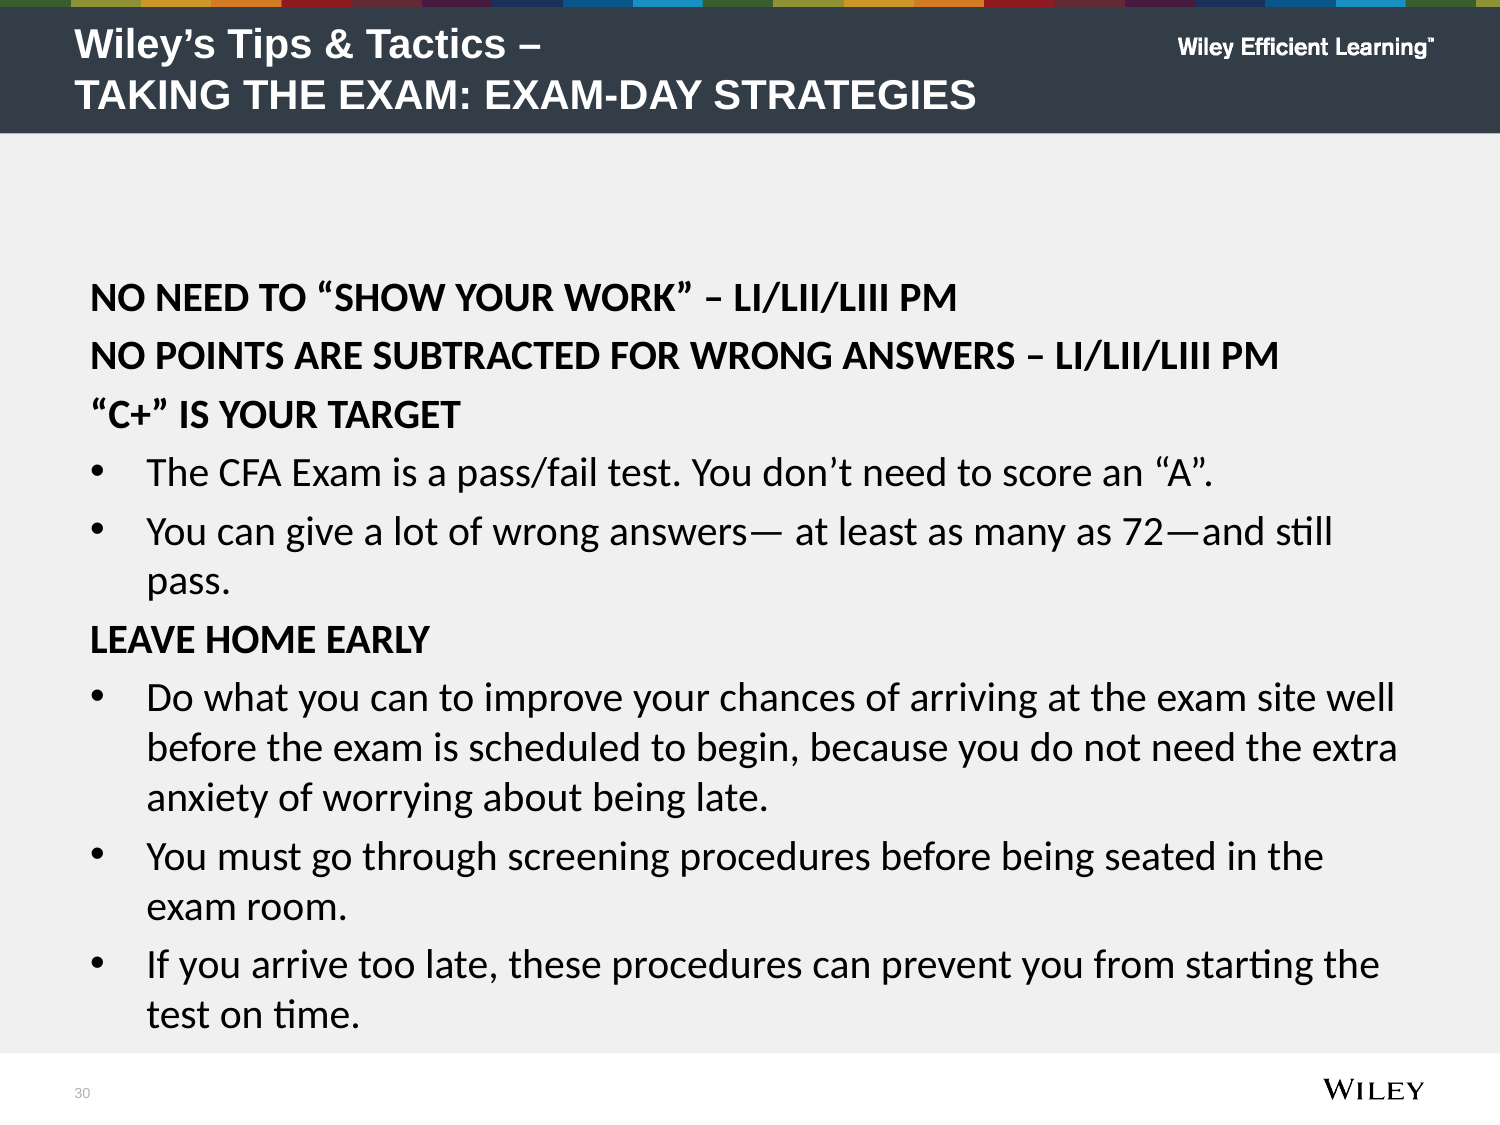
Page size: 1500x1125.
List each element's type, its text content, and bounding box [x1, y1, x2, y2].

picture [1323, 1078, 1424, 1100]
slide_number 30 [59, 1074, 122, 1112]
picture [1178, 37, 1434, 59]
picture [0, 0, 1500, 7]
list NO NEED TO “SHOW YOUR WORK” – LI/LII/LIII PM NO POINTS ARE SUBTRACTED FOR WRONG ANSWERS – LI/LII/LIII PM “C+” IS YOUR TARGET The CFA Exam is a pass/fail test. You don’t need to score an “A”. You can give a lot of wrong answers— at least as many as 72—and still pass. LEAVE HOME EARLY Do what you can to improve your chances of arriving at the exam site well before the exam is scheduled to begin, because you do not need the extra anxiety of worrying about being late. You must go through screening procedures before being seated in the exam room. If you arrive too late, these procedures can prevent you from starting the test on time. [75, 262, 1425, 1005]
title Wiley’s Tips & Tactics – TAKING THE EXAM: EXAM-DAY STRATEGIES [59, 7, 1163, 125]
